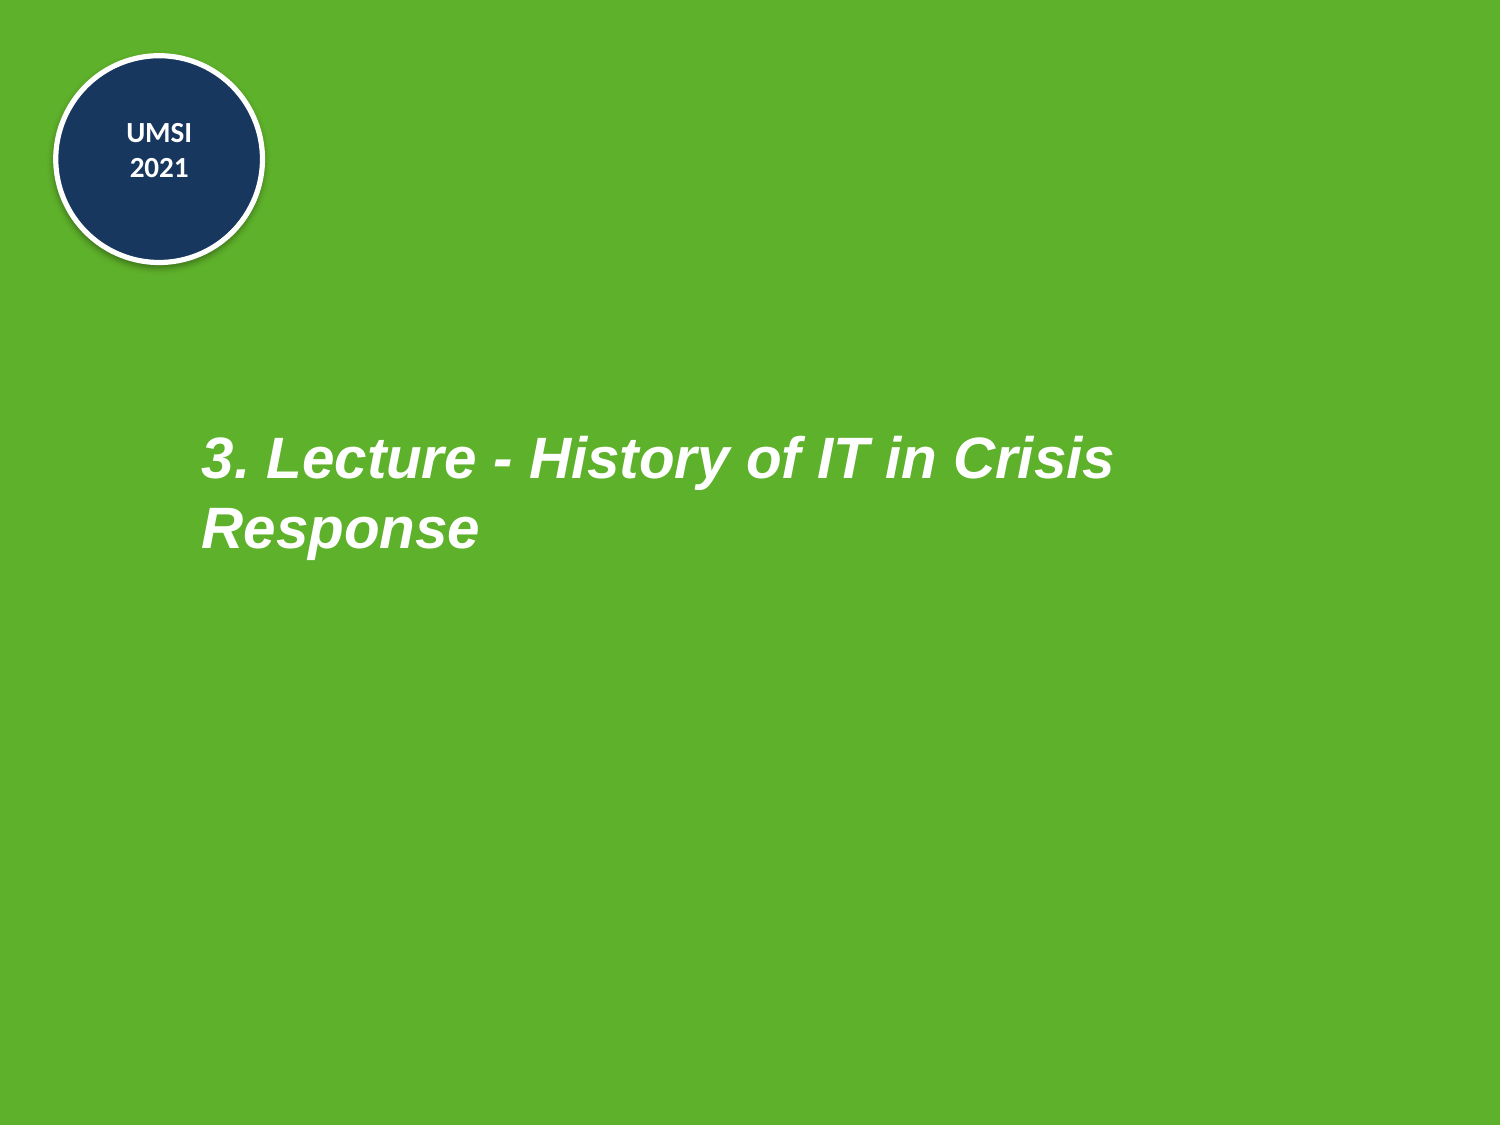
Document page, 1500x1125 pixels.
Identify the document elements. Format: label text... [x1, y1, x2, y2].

title 3. Lecture - History of IT in Crisis Response [186, 412, 1278, 637]
